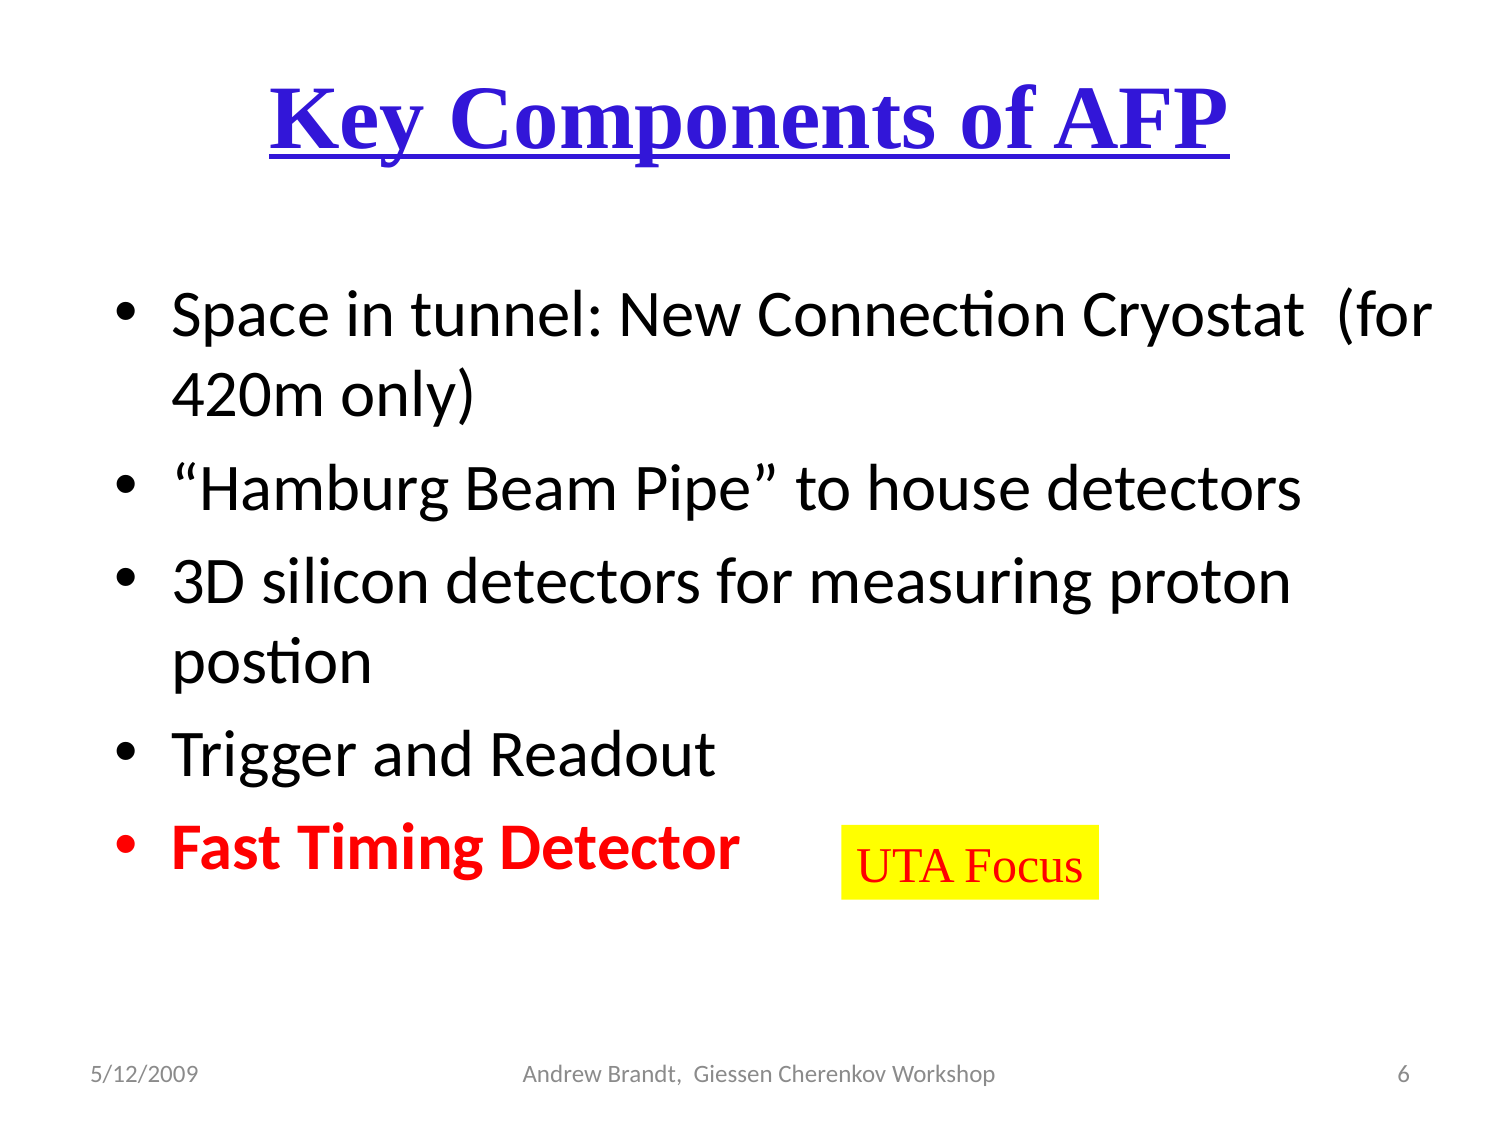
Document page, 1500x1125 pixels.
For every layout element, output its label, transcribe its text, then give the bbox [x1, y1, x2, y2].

list Space in tunnel: New Connection Cryostat (for 420m only) “Hamburg Beam Pipe” to house detectors 3D silicon detectors for measuring proton postion Trigger and Readout Fast Timing Detector [99, 262, 1450, 1005]
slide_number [75, 1042, 425, 1103]
footer Andrew Brandt, Giessen Cherenkov Workshop [474, 1042, 1050, 1103]
slide_number 6 [1074, 1042, 1425, 1103]
title Key Components of AFP [112, 50, 1388, 175]
